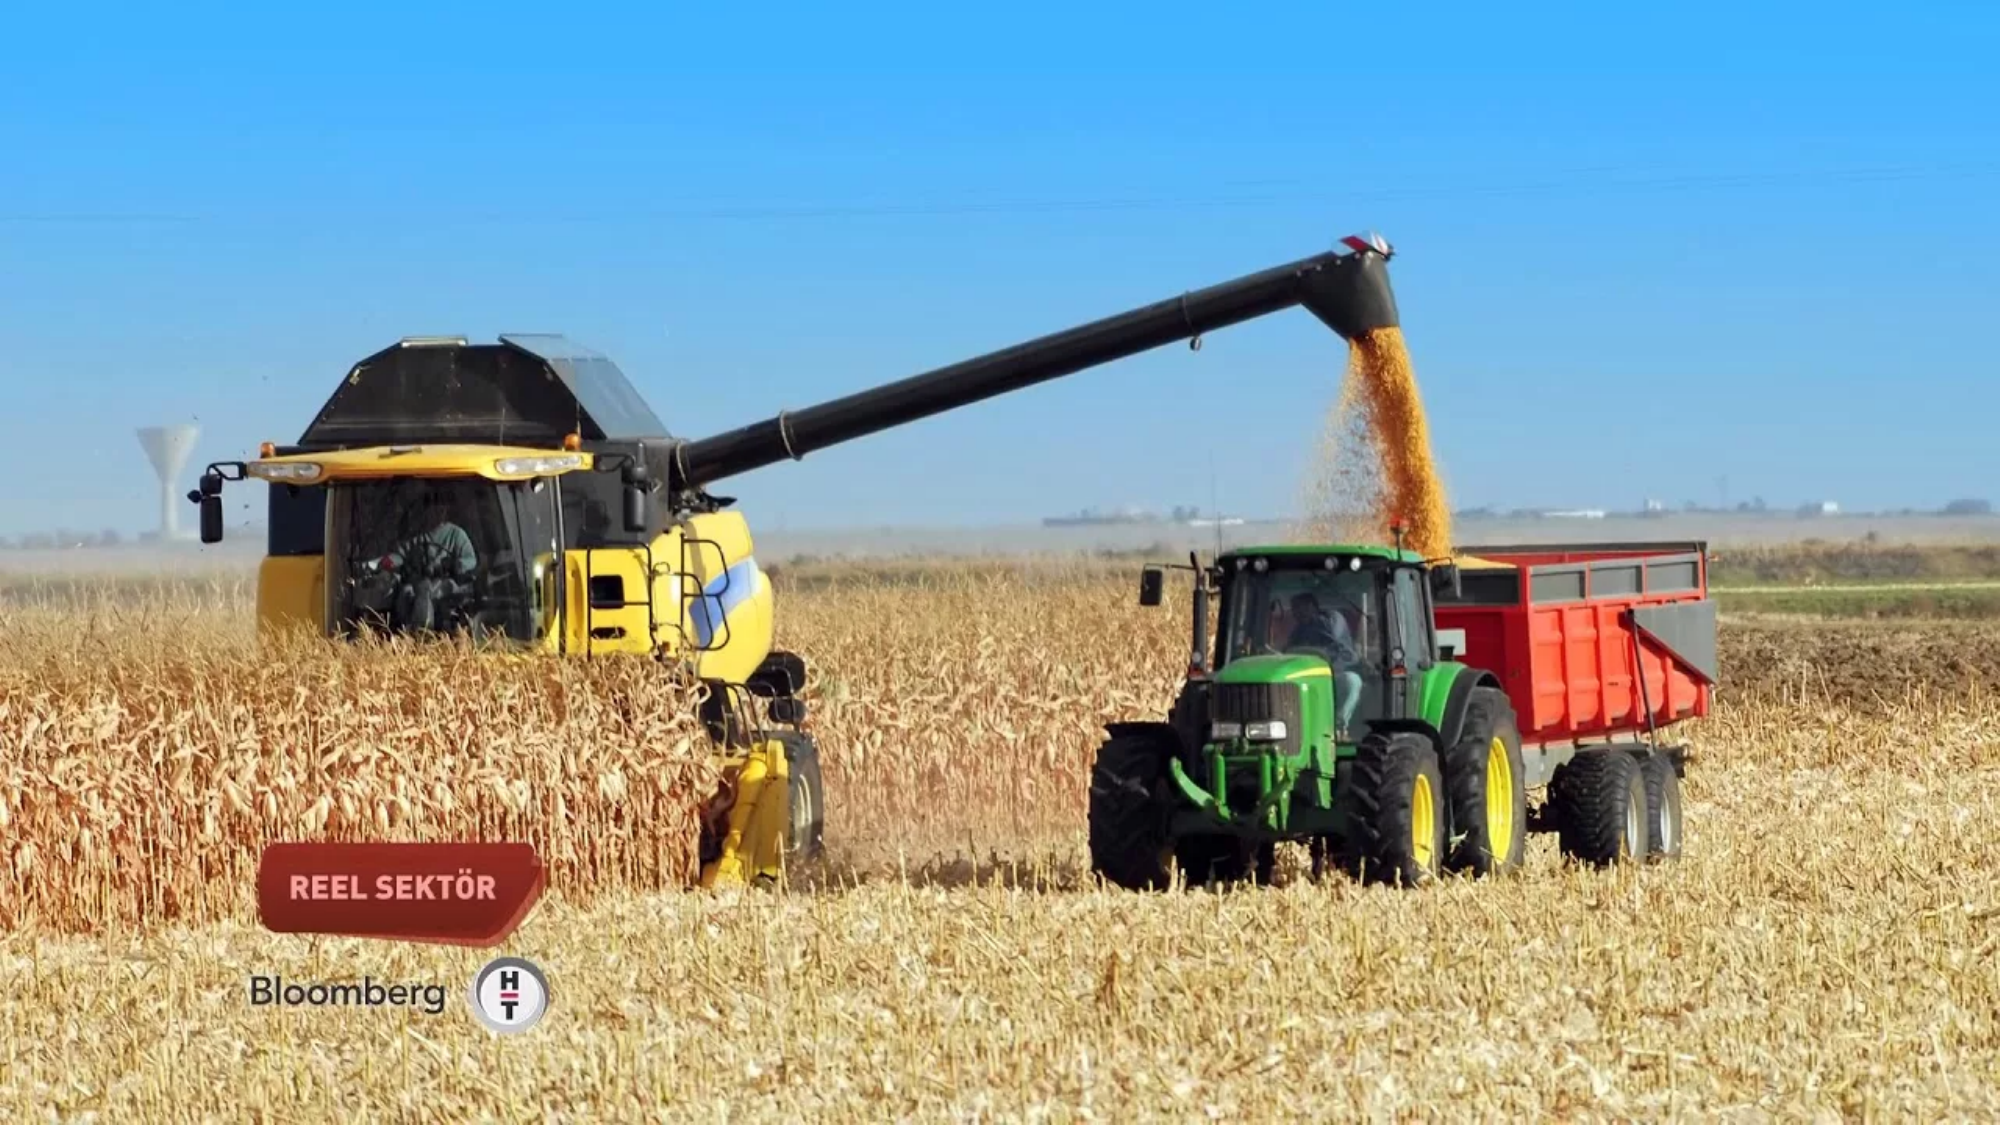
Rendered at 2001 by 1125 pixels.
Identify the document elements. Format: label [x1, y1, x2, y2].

list [0, 0, 2000, 1125]
